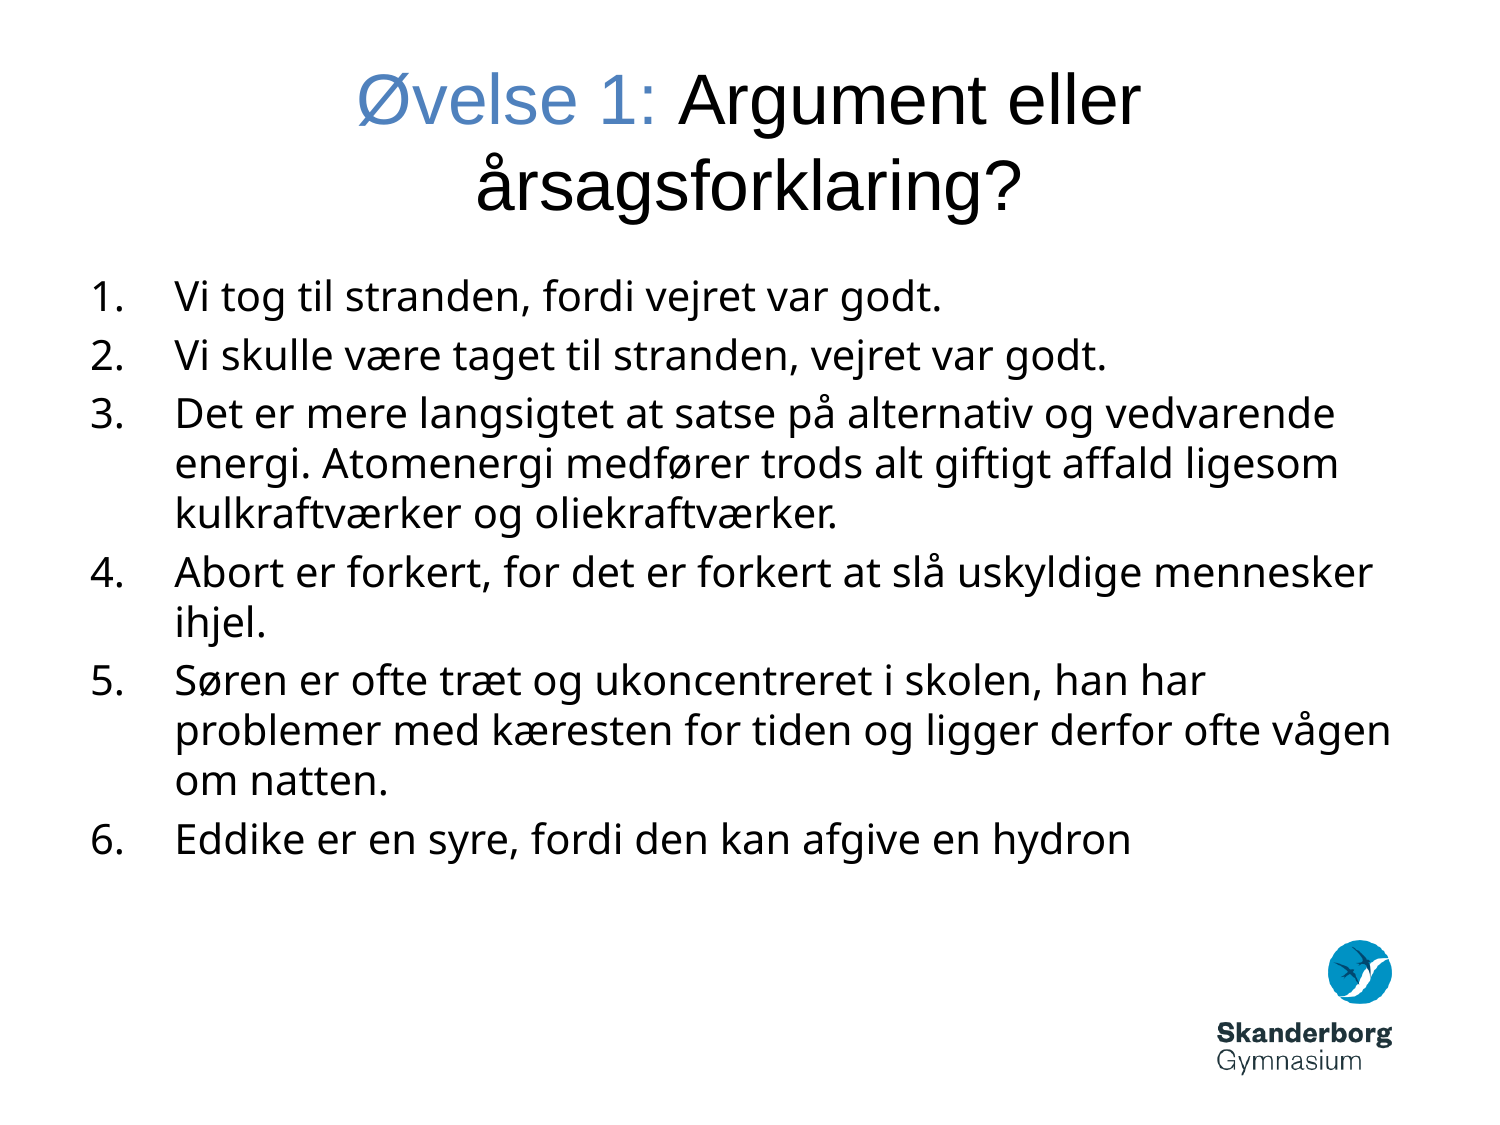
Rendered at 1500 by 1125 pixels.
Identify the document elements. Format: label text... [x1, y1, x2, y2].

list Vi tog til stranden, fordi vejret var godt. Vi skulle være taget til stranden, vejret var godt. Det er mere langsigtet at satse på alternativ og vedvarende energi. Atomenergi medfører trods alt giftigt affald ligesom kulkraftværker og oliekraftværker. Abort er forkert, for det er forkert at slå uskyldige mennesker ihjel. Søren er ofte træt og ukoncentreret i skolen, han har problemer med kæresten for tiden og ligger derfor ofte vågen om natten. Eddike er en syre, fordi den kan afgive en hydron [75, 262, 1425, 1005]
title Øvelse 1: Argument eller årsagsforklaring? [75, 45, 1425, 233]
picture [1186, 928, 1440, 1091]
